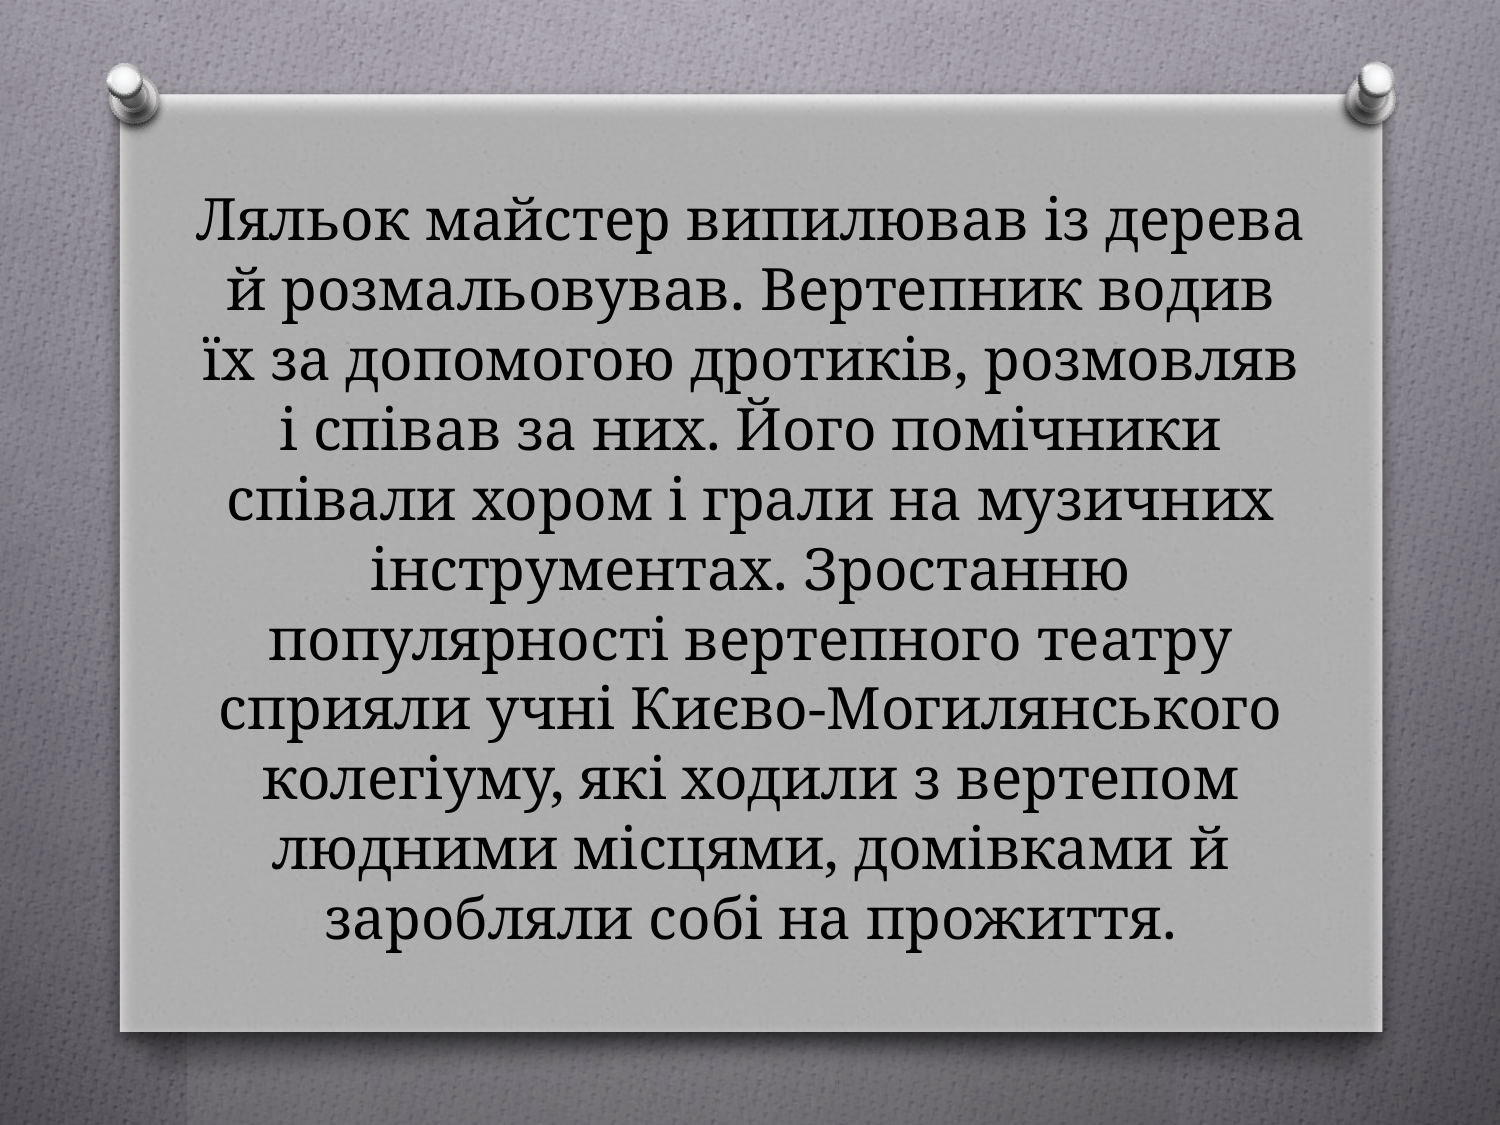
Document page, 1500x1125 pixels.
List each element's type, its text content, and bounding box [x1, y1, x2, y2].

title Ляльок майстер випилював із дерева й розмальовував. Вертепник водив їх за допомогою дротиків, розмовляв і співав за них. Його помічники співали хором і грали на музичних інструментах. Зростанню популярності вертепного театру сприяли учні Києво-Могилянського колегіуму, які ходили з вертепом людними місцями, домівками й заробляли собі на прожиття. [179, 134, 1323, 1000]
picture [75, 29, 198, 153]
picture [1317, 35, 1439, 156]
